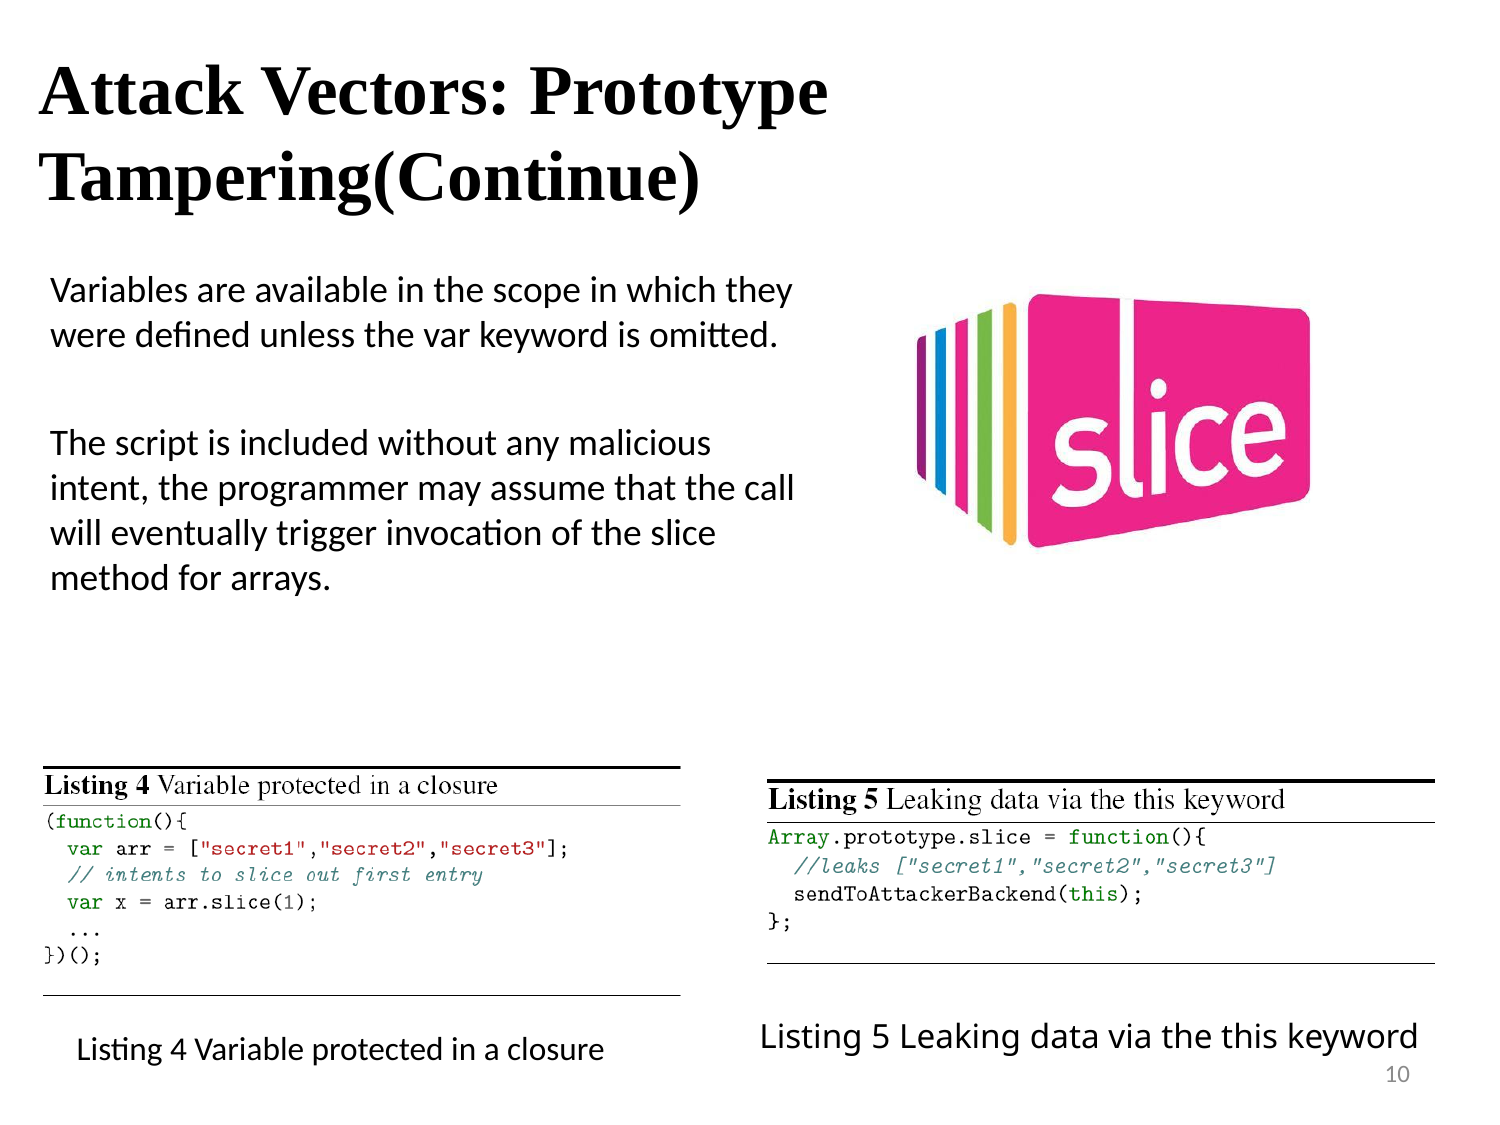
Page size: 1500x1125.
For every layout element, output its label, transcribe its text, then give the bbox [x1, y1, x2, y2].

slide_number 10 [1074, 1063, 1425, 1103]
text_box Listing 5 Leaking data via the this keyword [744, 1007, 1436, 1063]
text_box Listing 4 Variable protected in a closure [61, 1019, 621, 1075]
text_box The script is included without any malicious intent, the programmer may assume that the call will eventually trigger invocation of the slice method for arrays. [35, 410, 832, 605]
picture [34, 761, 695, 1002]
picture [913, 222, 1313, 622]
title Attack Vectors: Prototype Tampering(Continue) [23, 35, 1465, 223]
text_box Variables are available in the scope in which they were defined unless the var keyword is omitted. [35, 257, 821, 363]
picture [761, 773, 1442, 977]
